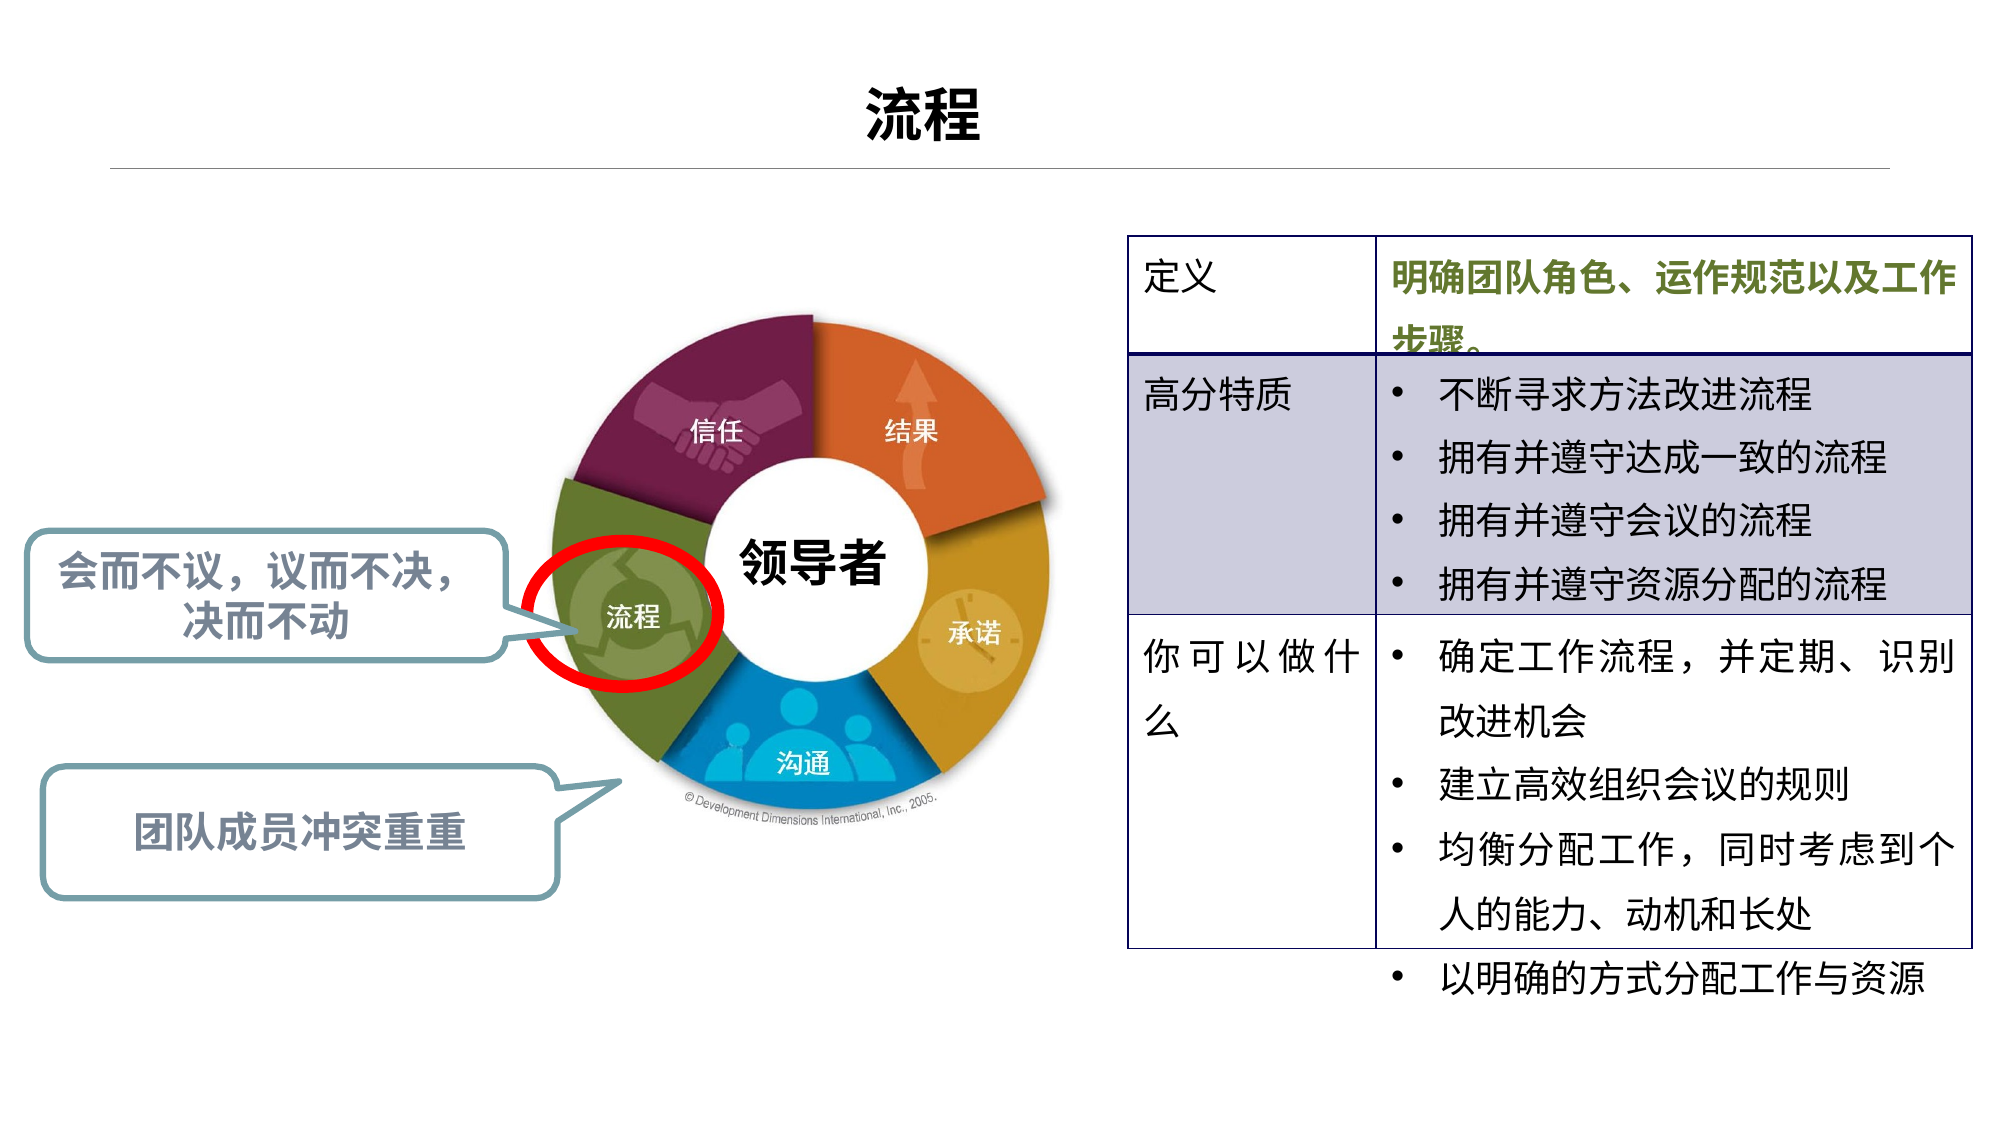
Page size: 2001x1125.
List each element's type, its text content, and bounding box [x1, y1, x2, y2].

table_cell 高分特质 [1129, 356, 1375, 614]
table_cell 你可以做什 么 [1129, 615, 1375, 948]
table_cell 确定工作流程，并定期、识别 改进机会 建立高效组织会议的规则 均衡分配工作，同时考虑到个 人的能力、动机和长处 以明确的方式分配工作与资源 [1377, 615, 1971, 948]
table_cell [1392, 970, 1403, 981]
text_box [23, 527, 579, 664]
table_cell 不断寻求方法改进流程 拥有并遵守达成一致的流程 拥有并遵守会议的流程 拥有并遵守资源分配的流程 [1377, 356, 1971, 614]
table_header 明确团队角色、运作规范以及工作 步骤。 [1377, 237, 1971, 352]
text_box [543, 306, 1066, 827]
text_box 流程 [863, 76, 985, 149]
table_header 定义 [1129, 237, 1375, 352]
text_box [39, 534, 725, 902]
